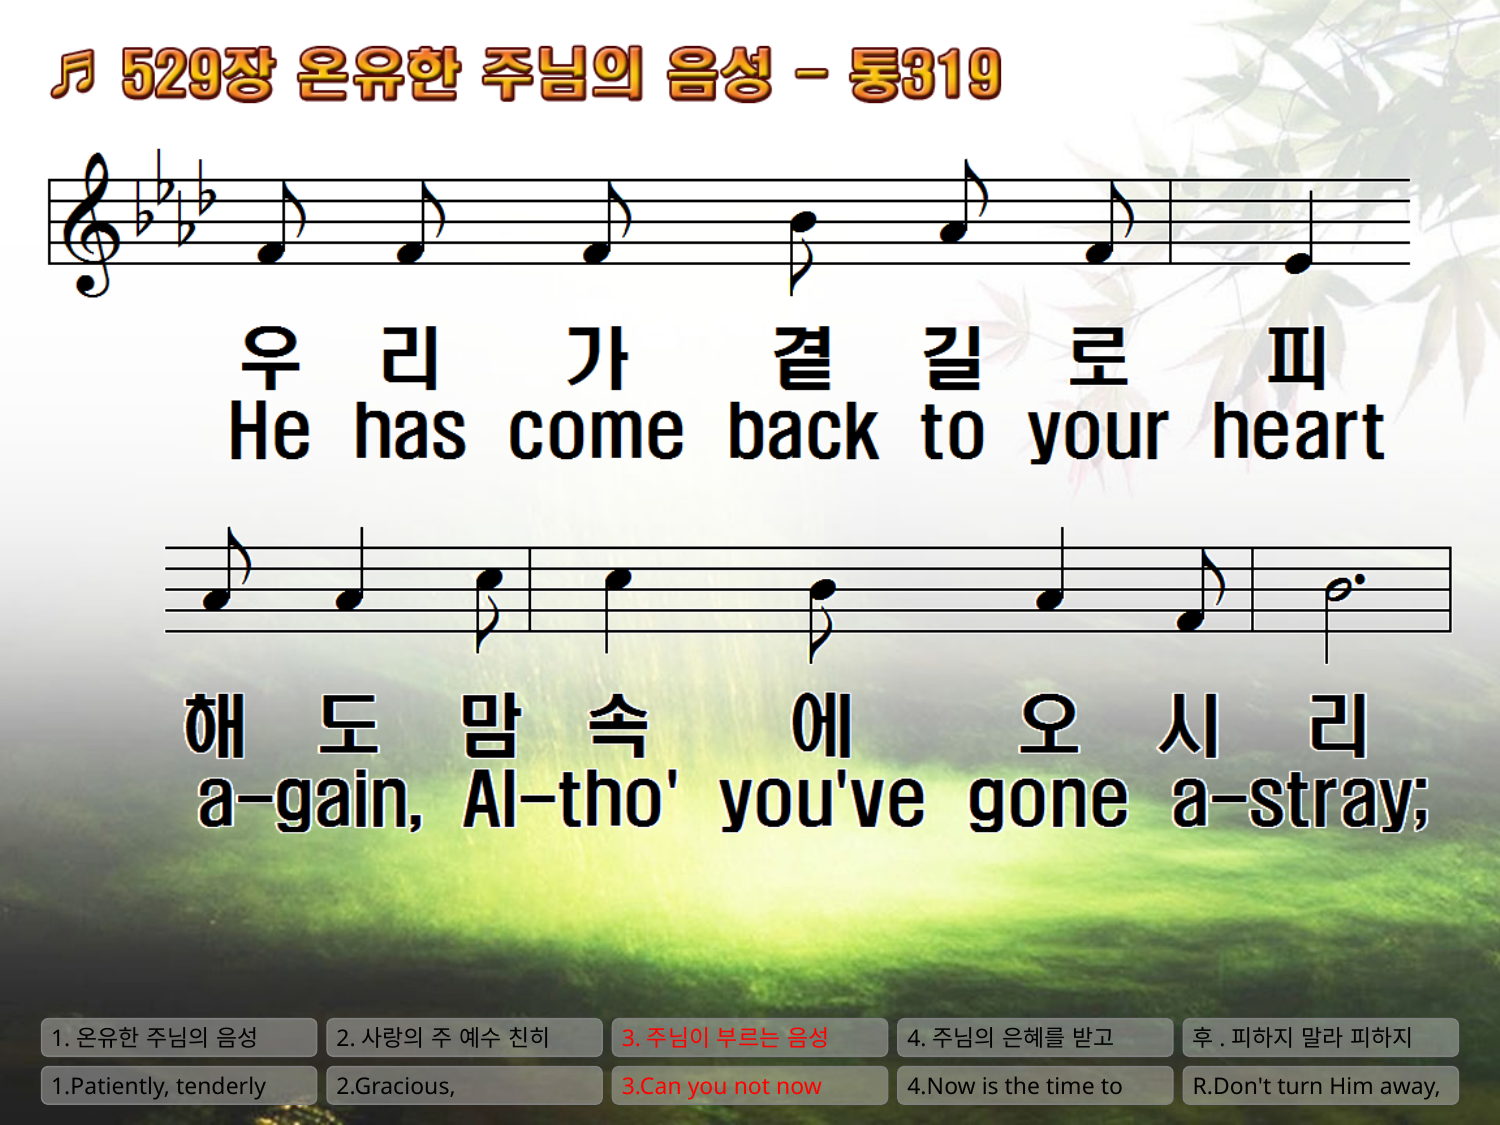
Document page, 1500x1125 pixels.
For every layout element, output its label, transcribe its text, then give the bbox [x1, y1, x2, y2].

text_box 3.Can you not now [612, 1066, 888, 1105]
text_box 2.Gracious, [327, 1066, 603, 1105]
text_box 4.Now is the time to [897, 1066, 1173, 1105]
text_box R.Don't turn Him away, [1183, 1066, 1459, 1105]
picture [0, 0, 1500, 1125]
text_box 4.주님의 은혜를 받고 [897, 1018, 1173, 1057]
text_box 1.Patiently, tenderly [41, 1066, 317, 1105]
text_box 1.온유한 주님의 음성 [41, 1018, 317, 1057]
text_box 2.사랑의 주 예수 친히 [327, 1018, 603, 1057]
text_box 후.피하지 말라 피하지 [1183, 1018, 1459, 1057]
text_box 3.주님이 부르는 음성 [612, 1018, 888, 1057]
